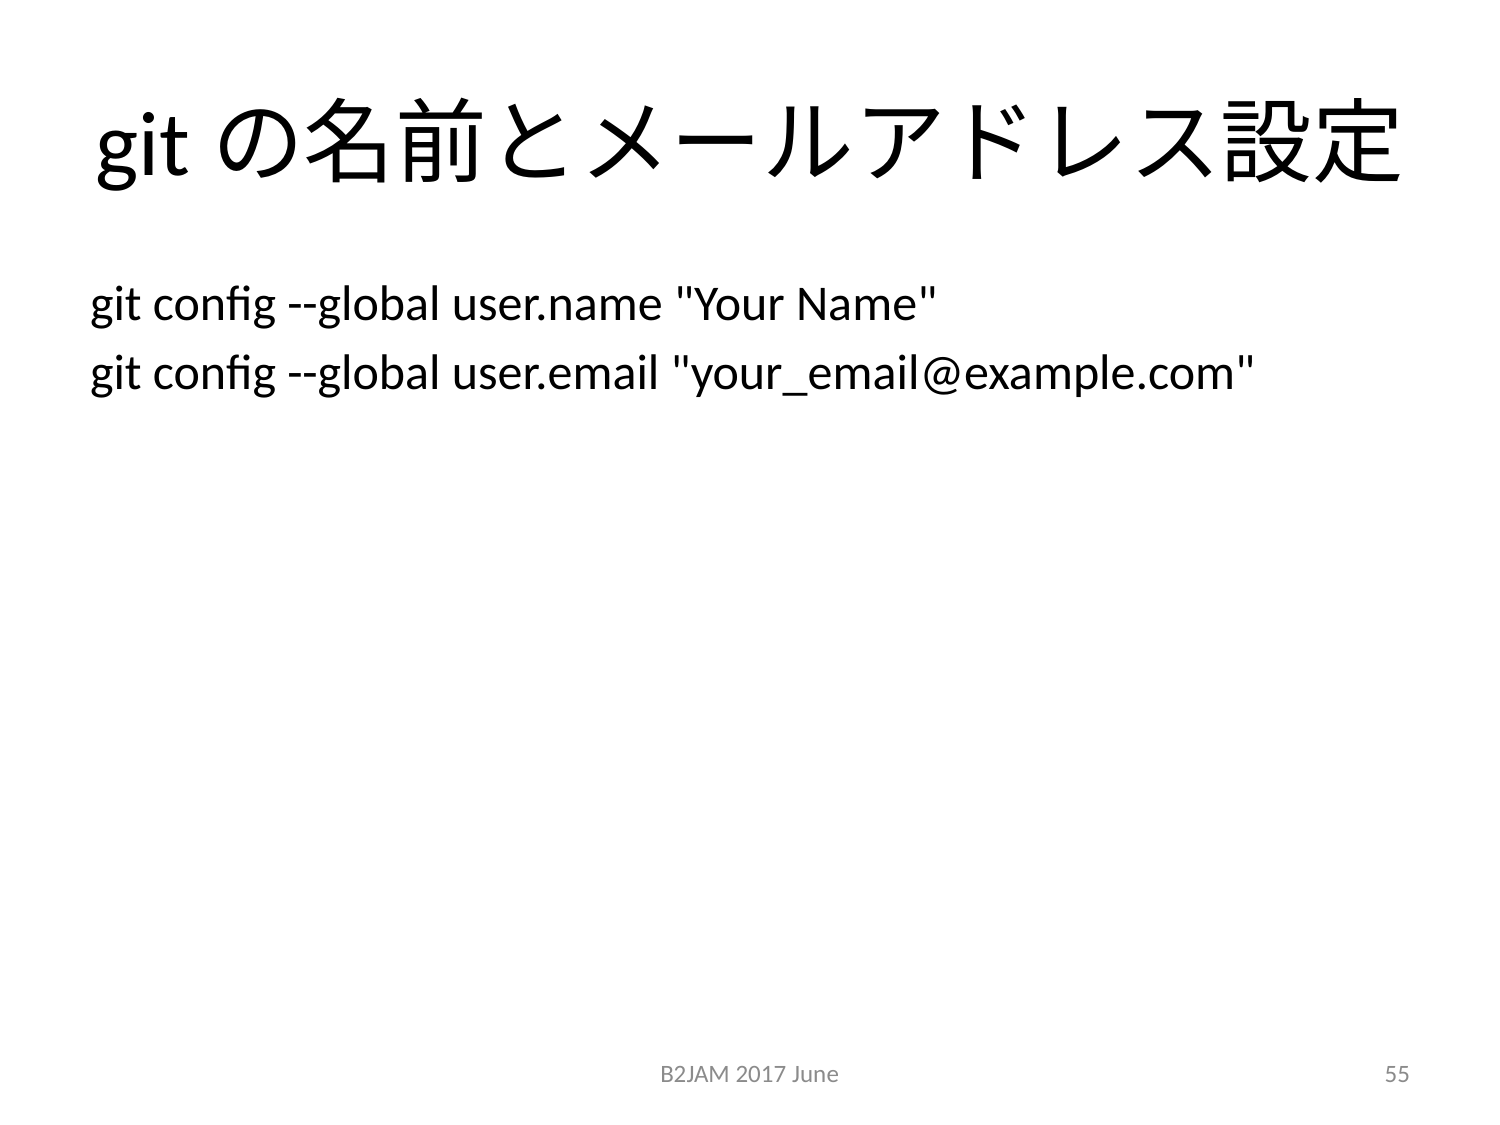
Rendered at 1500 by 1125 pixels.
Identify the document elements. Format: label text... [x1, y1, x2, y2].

title gitの名前とメールアドレス設定 [75, 45, 1425, 233]
slide_number 55 [1074, 1042, 1425, 1103]
footer B2JAM 2017 June [512, 1042, 988, 1103]
list git config --global user.name "Your Name" git config --global user.email "your_email@example.com" [75, 262, 1483, 1005]
